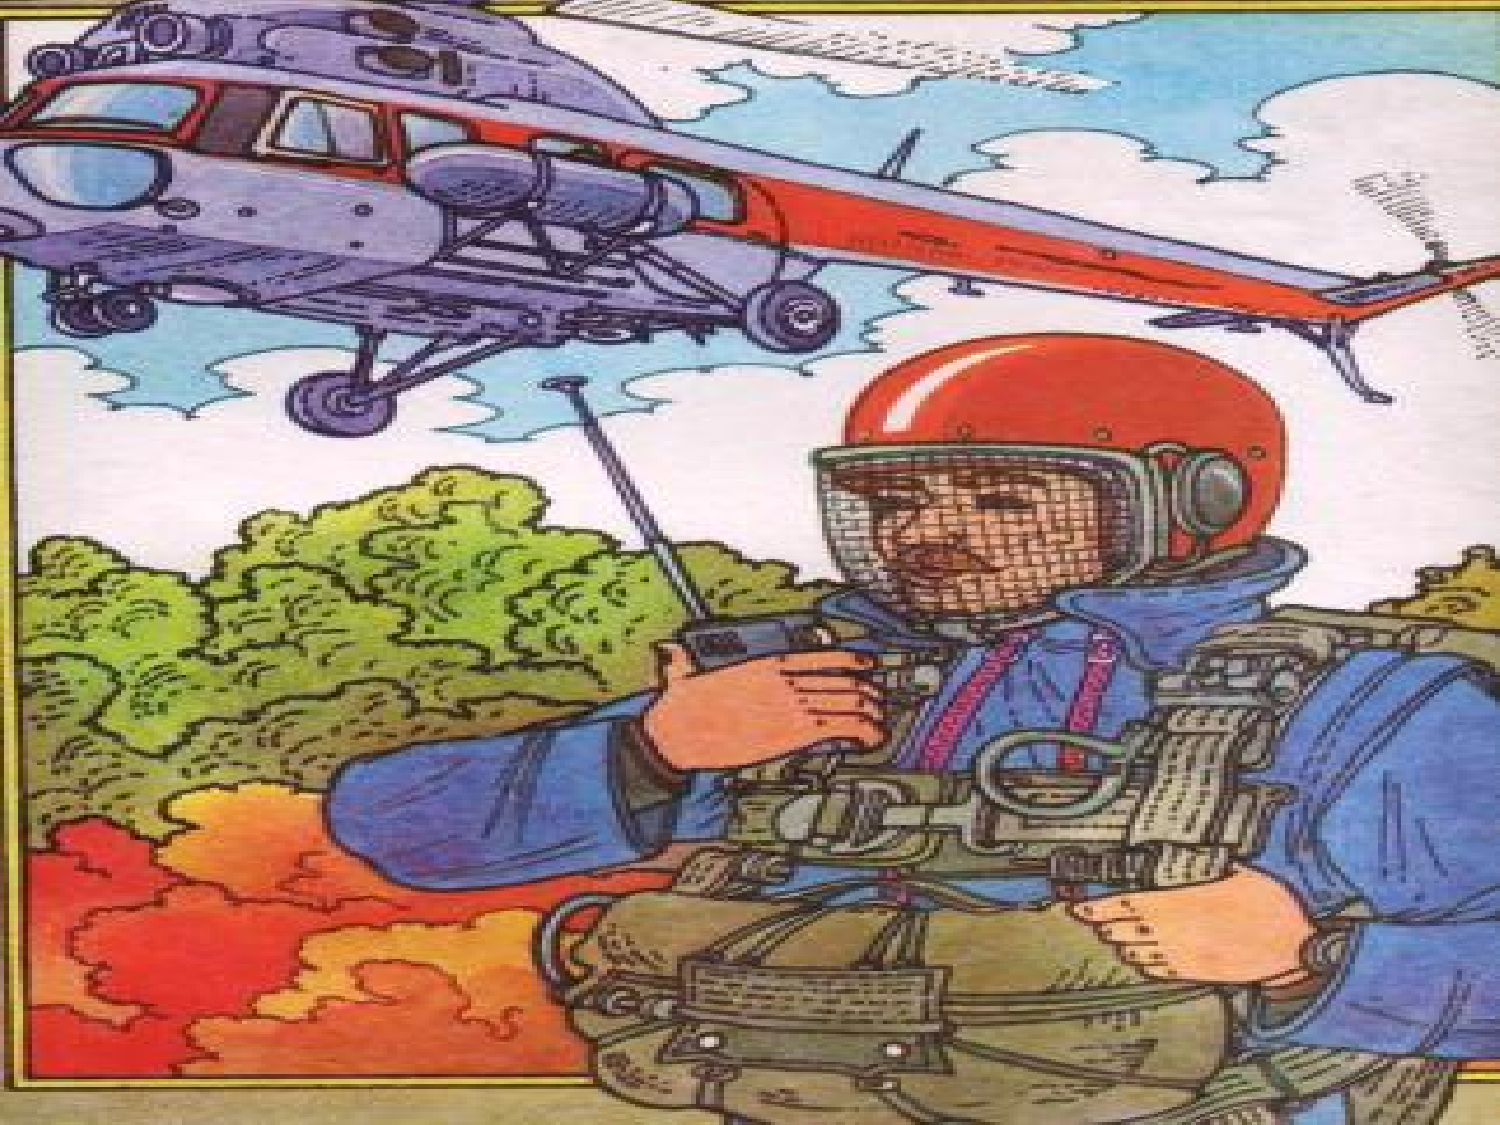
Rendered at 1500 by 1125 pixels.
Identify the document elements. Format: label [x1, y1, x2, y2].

list [0, 0, 1500, 1125]
